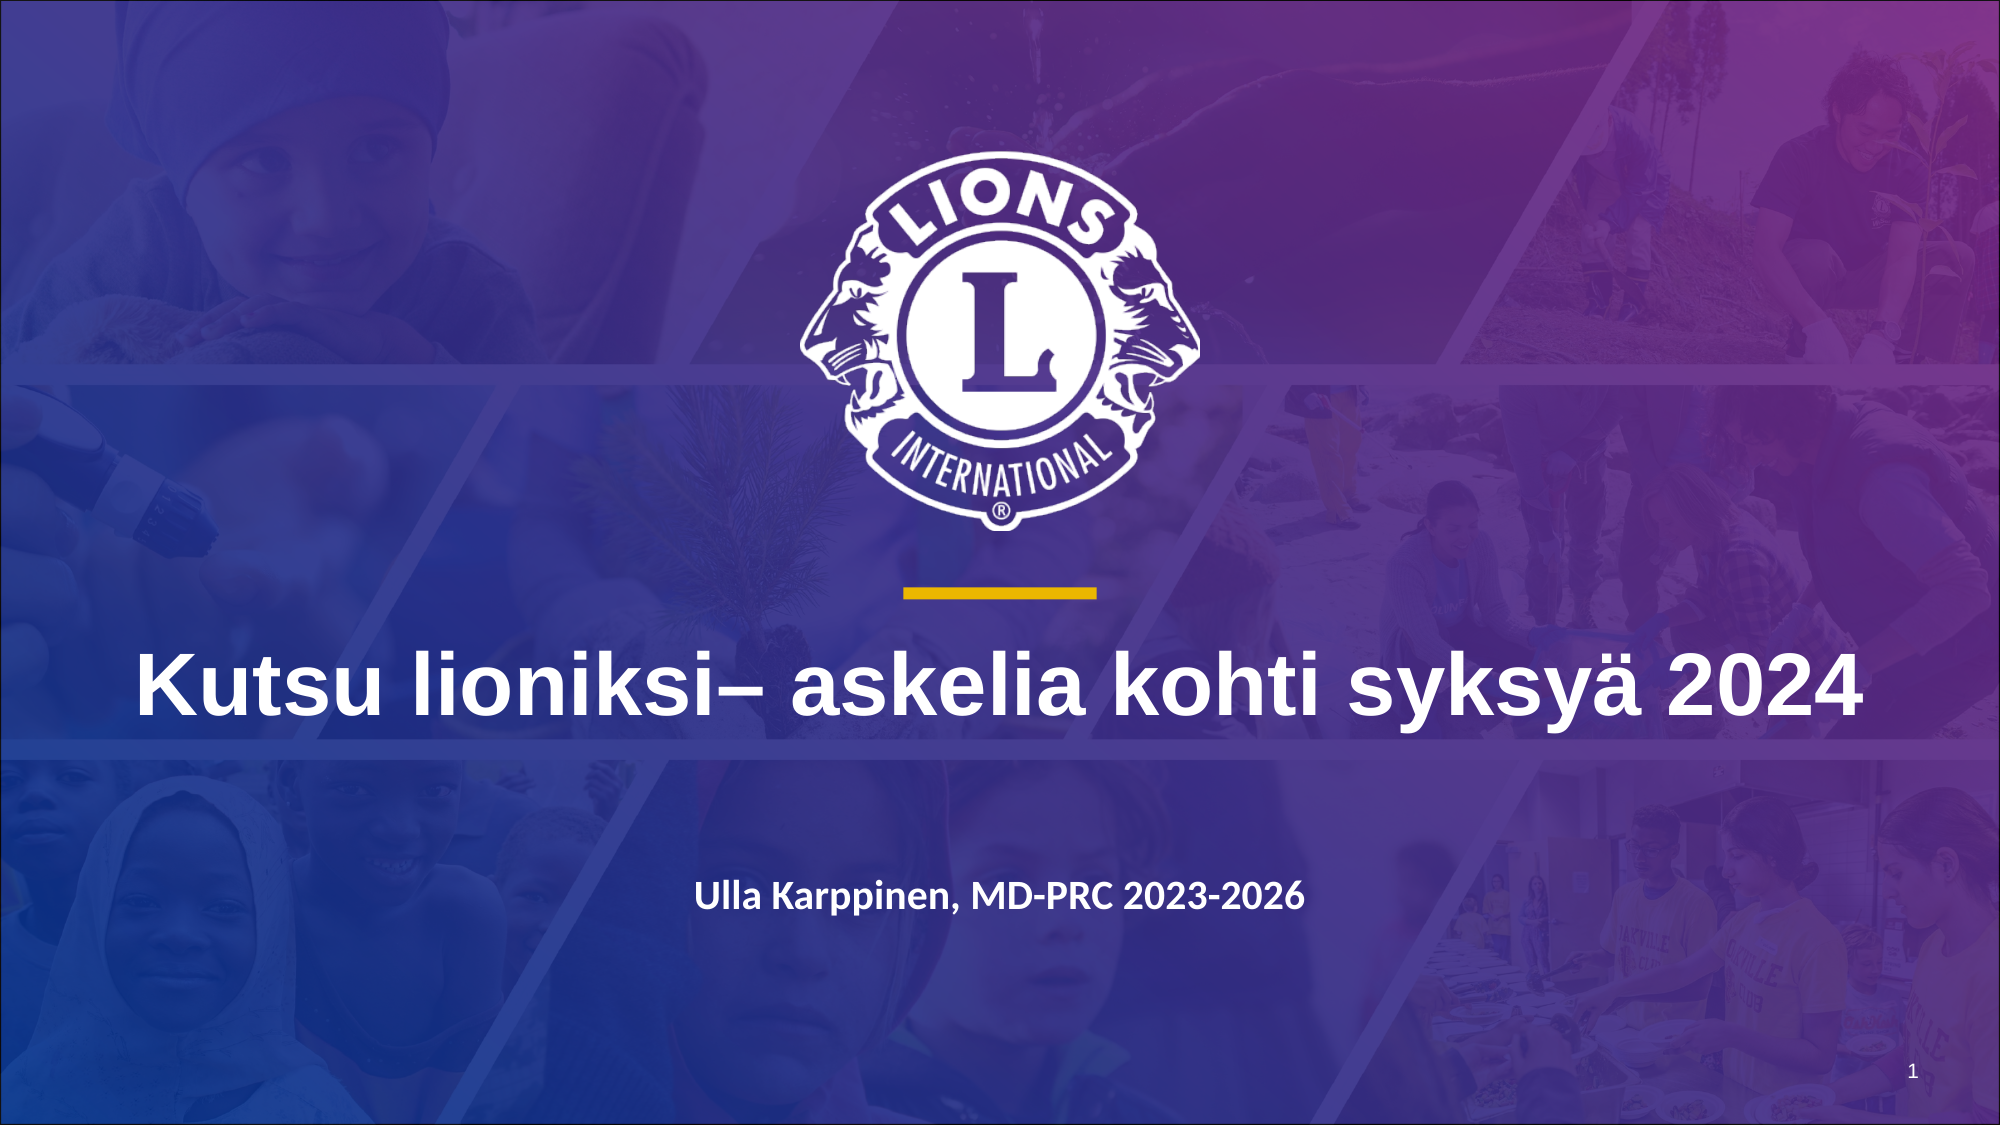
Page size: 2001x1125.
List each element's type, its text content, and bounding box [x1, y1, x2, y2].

list Ulla Karppinen, MD-PRC 2023-2026 [128, 816, 1872, 977]
list Kutsu lioniksi– askelia kohti syksyä 2024 [74, 631, 1926, 798]
